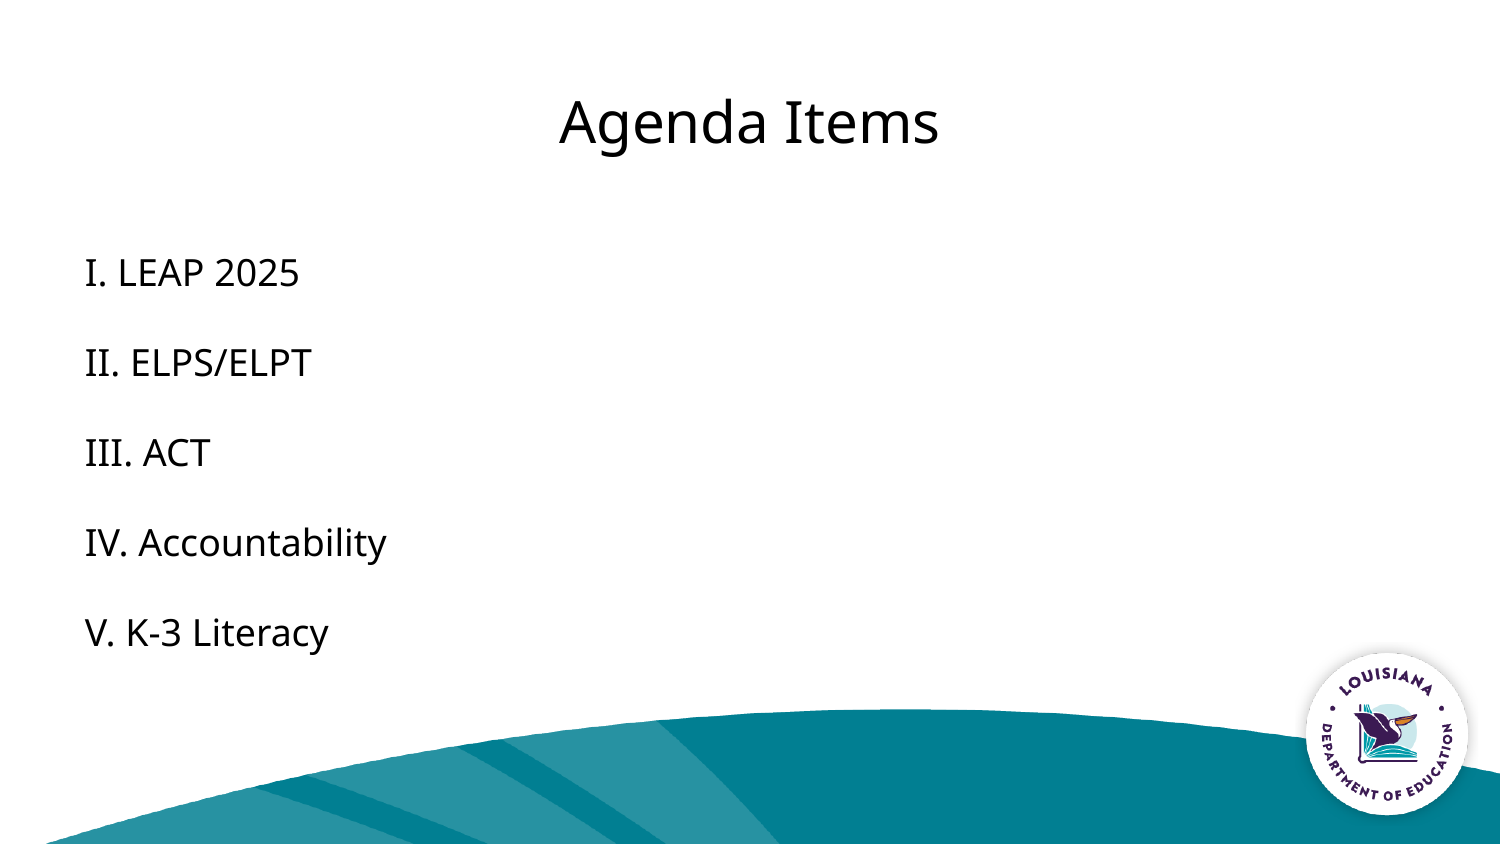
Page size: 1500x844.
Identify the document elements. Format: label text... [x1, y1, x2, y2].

picture [0, 642, 1500, 844]
title Agenda Items [51, 72, 1449, 167]
list I. LEAP 2025 II. ELPS/ELPT III. ACT IV. Accountability V. K-3 Literacy [51, 189, 1449, 712]
